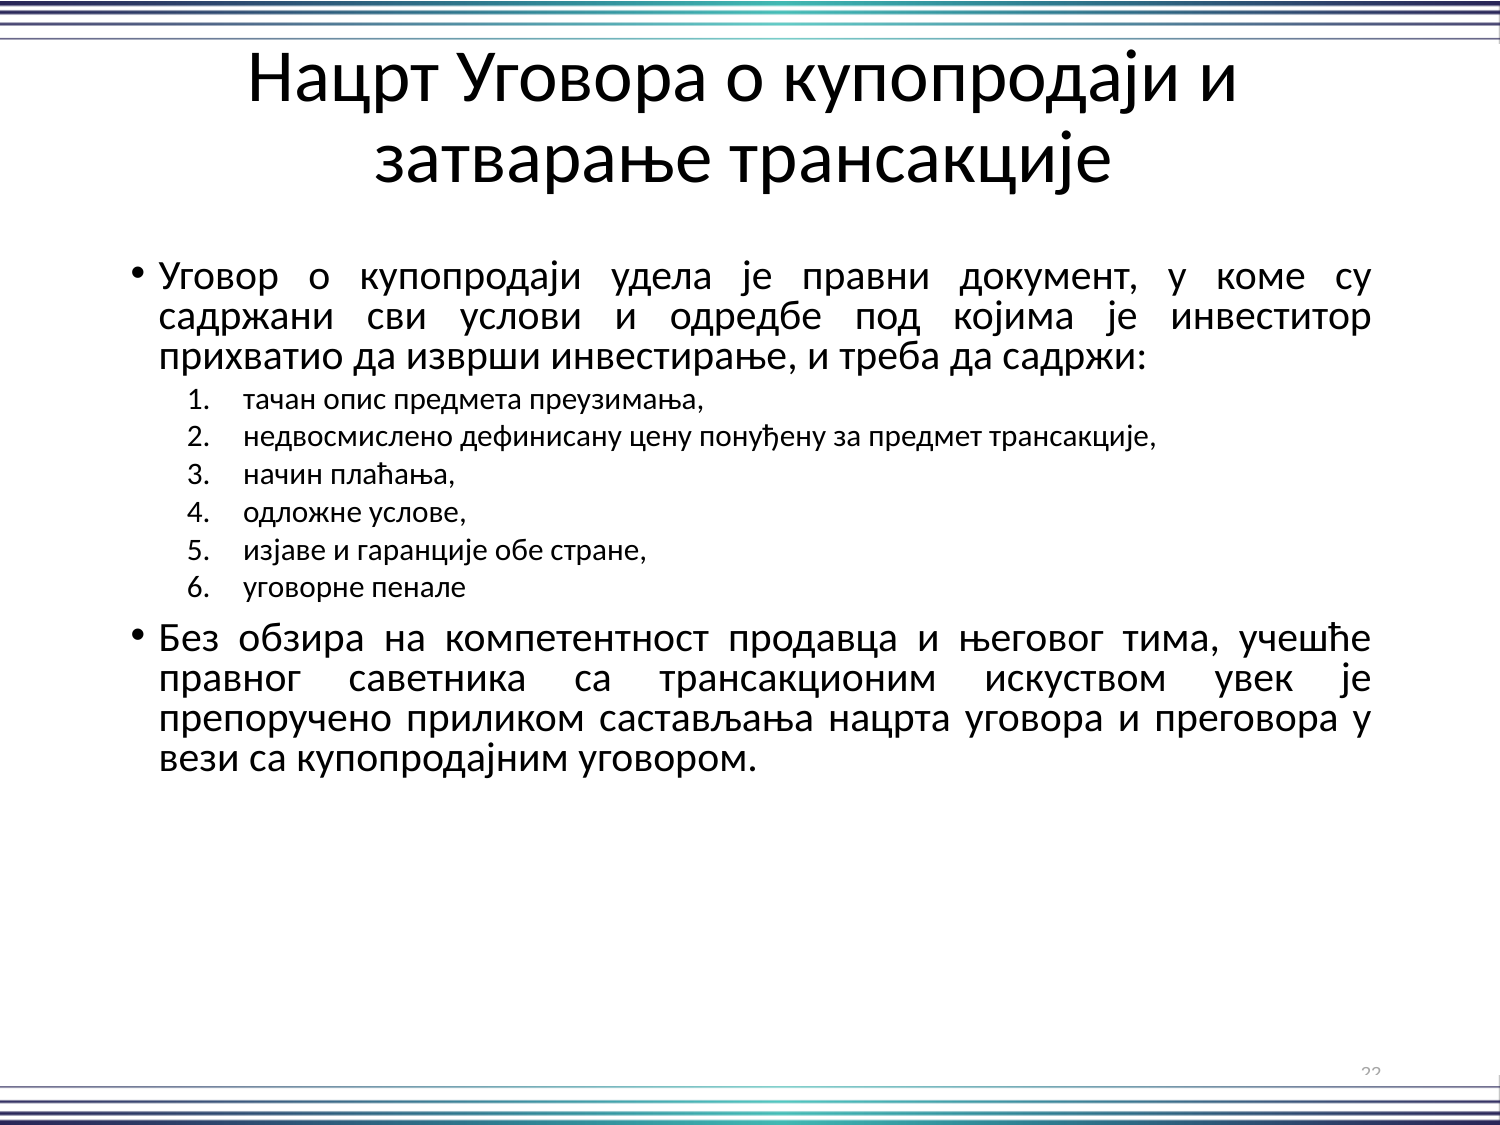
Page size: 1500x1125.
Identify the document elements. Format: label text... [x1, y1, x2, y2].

list Уговор о купопродаји удела је правни документ, у коме су садржани сви услови и одредбе под којима је инвеститор прихватио да изврши инвестирање, и треба да садржи: тачан опис предмета преузимања, недвосмислено дефинисану цену понуђену за предмет трансакције, начин плаћања, одложне услове, изјаве и гаранције обе стране, уговорне пенале Без обзира на компетентност продавца и његовог тима, учешће правног саветника са трансакционим искуством увек је препоручено приликом састављања нацрта уговора и преговора у вези са купопродајним уговором. [115, 249, 1388, 1011]
picture [0, 0, 1500, 45]
title Нацрт Уговора о купопродаји и затварање трансакције [75, 45, 1413, 192]
picture [0, 1074, 1500, 1125]
slide_number 22 [1059, 1042, 1397, 1074]
